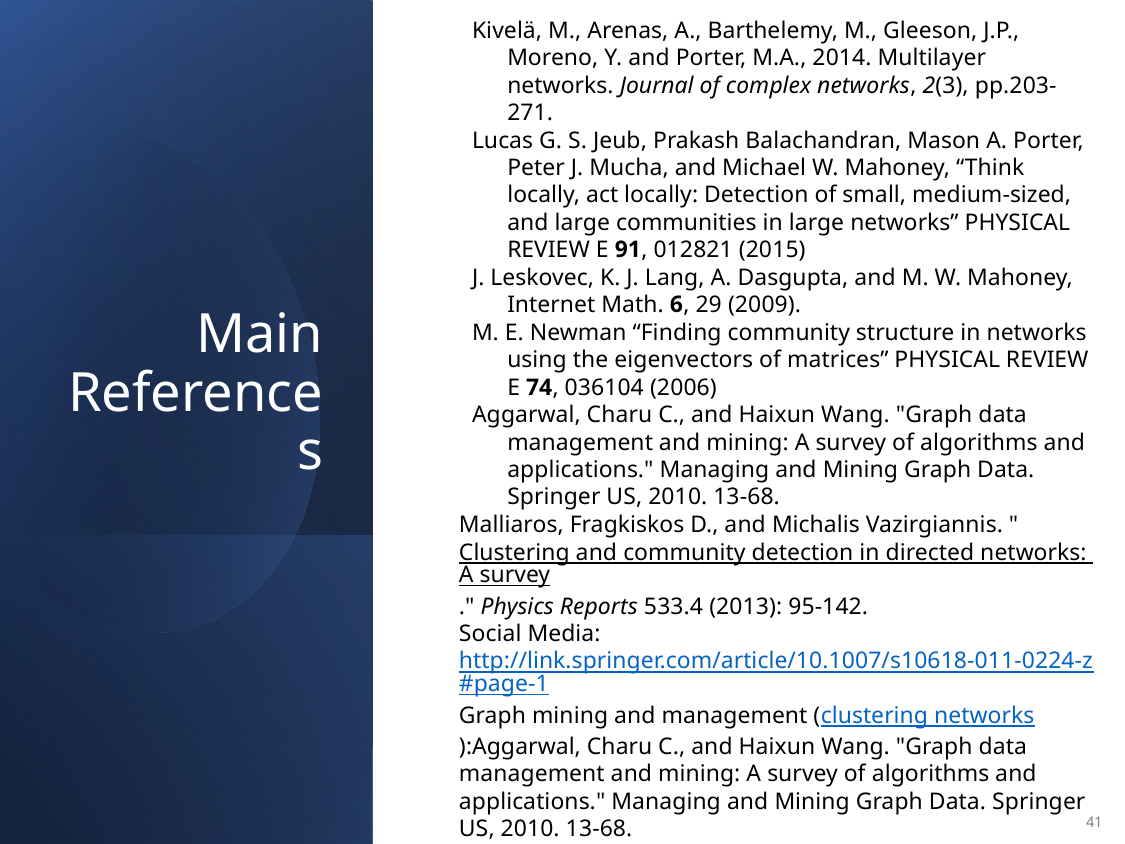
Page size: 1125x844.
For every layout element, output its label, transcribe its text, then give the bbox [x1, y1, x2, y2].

text_box [374, 0, 1125, 844]
list Kivelä, M., Arenas, A., Barthelemy, M., Gleeson, J.P., Moreno, Y. and Porter, M.A., 2014. Multilayer networks. Journal of complex networks, 2(3), pp.203-271. Lucas G. S. Jeub, Prakash Balachandran, Mason A. Porter, Peter J. Mucha, and Michael W. Mahoney, “Think locally, act locally: Detection of small, medium-sized, and large communities in large networks” PHYSICAL REVIEW E 91, 012821 (2015) J. Leskovec, K. J. Lang, A. Dasgupta, and M. W. Mahoney, Internet Math. 6, 29 (2009). M. E. Newman “Finding community structure in networks using the eigenvectors of matrices” PHYSICAL REVIEW E 74, 036104 (2006) Aggarwal, Charu C., and Haixun Wang. "Graph data management and mining: A survey of algorithms and applications." Managing and Mining Graph Data. Springer US, 2010. 13-68. Malliaros, Fragkiskos D., and Michalis Vazirgiannis. "Clustering and community detection in directed networks: A survey." Physics Reports 533.4 (2013): 95-142. Social Media: http://link.springer.com/article/10.1007/s10618-011-0224-z#page-1 Graph mining and management (clustering networks):Aggarwal, Charu C., and Haixun Wang. "Graph data management and mining: A survey of algorithms and applications." Managing and Mining Graph Data. Springer US, 2010. 13-68. Encyclopedia of Distances [443, 79, 1113, 763]
title Main References [43, 72, 339, 489]
slide_number 41 [1046, 800, 1118, 844]
text_box [0, 0, 374, 844]
